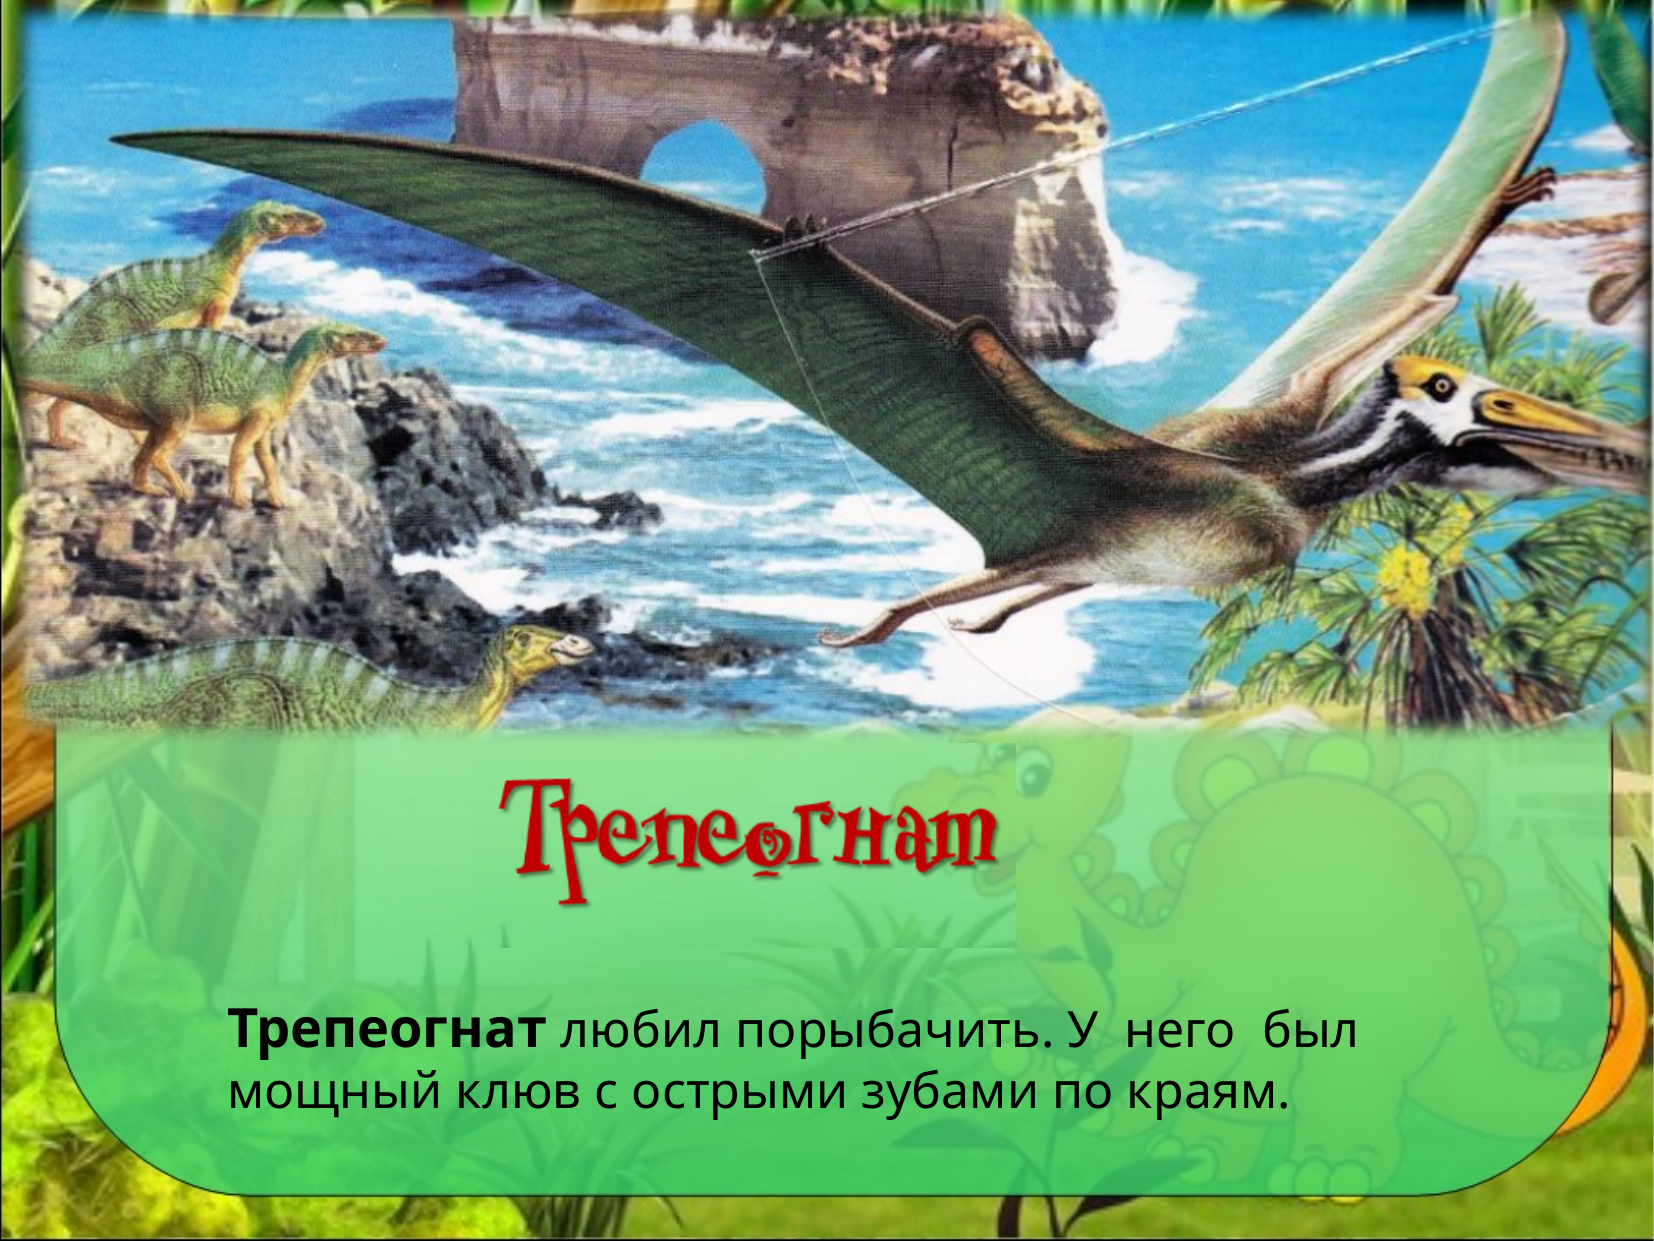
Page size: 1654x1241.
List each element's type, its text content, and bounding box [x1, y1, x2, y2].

text_box Трепеогнат любил порыбачить. У него был мощный клюв с острыми зубами по краям. [212, 986, 1546, 1126]
picture [0, 0, 1654, 1241]
